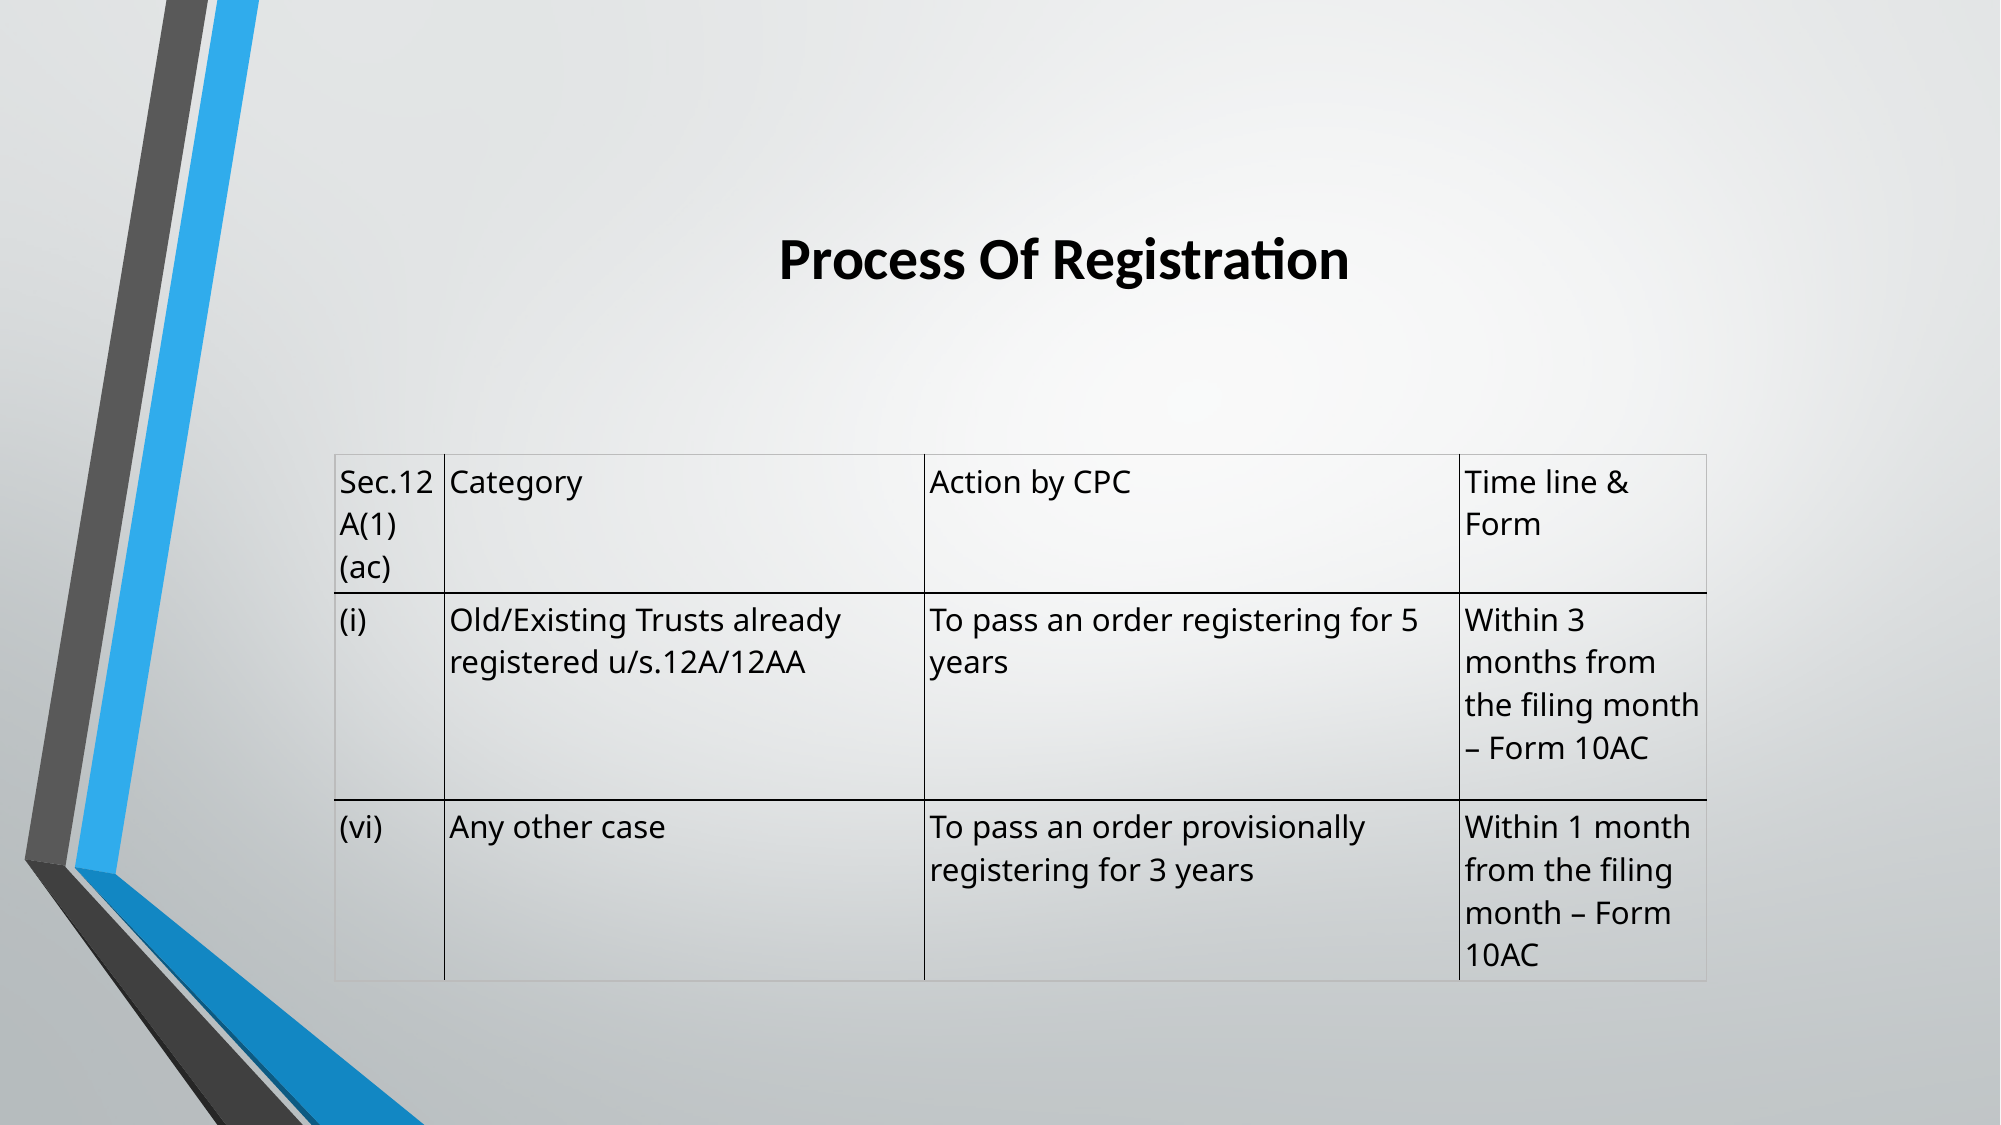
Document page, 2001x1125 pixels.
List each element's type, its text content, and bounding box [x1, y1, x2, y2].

table_cell (i) [336, 594, 444, 799]
table_header Time line & Form [1460, 455, 1706, 592]
table_cell Within 1 month from the filing month – Form 10AC [1460, 801, 1706, 980]
table_cell (vi) [336, 801, 444, 980]
table_header Category [445, 455, 924, 592]
title Process Of Registration [243, 112, 1887, 400]
table_cell To pass an order provisionally registering for 3 years [925, 801, 1459, 980]
table_cell To pass an order registering for 5 years [925, 594, 1459, 799]
table_cell Old/Existing Trusts already registered u/s.12A/12AA [445, 594, 924, 799]
table_header Sec.12A(1)(ac) [336, 455, 444, 592]
table_cell Any other case [445, 801, 924, 980]
table_header Action by CPC [925, 455, 1459, 592]
table_cell Within 3 months from the filing month – Form 10AC [1460, 594, 1706, 799]
